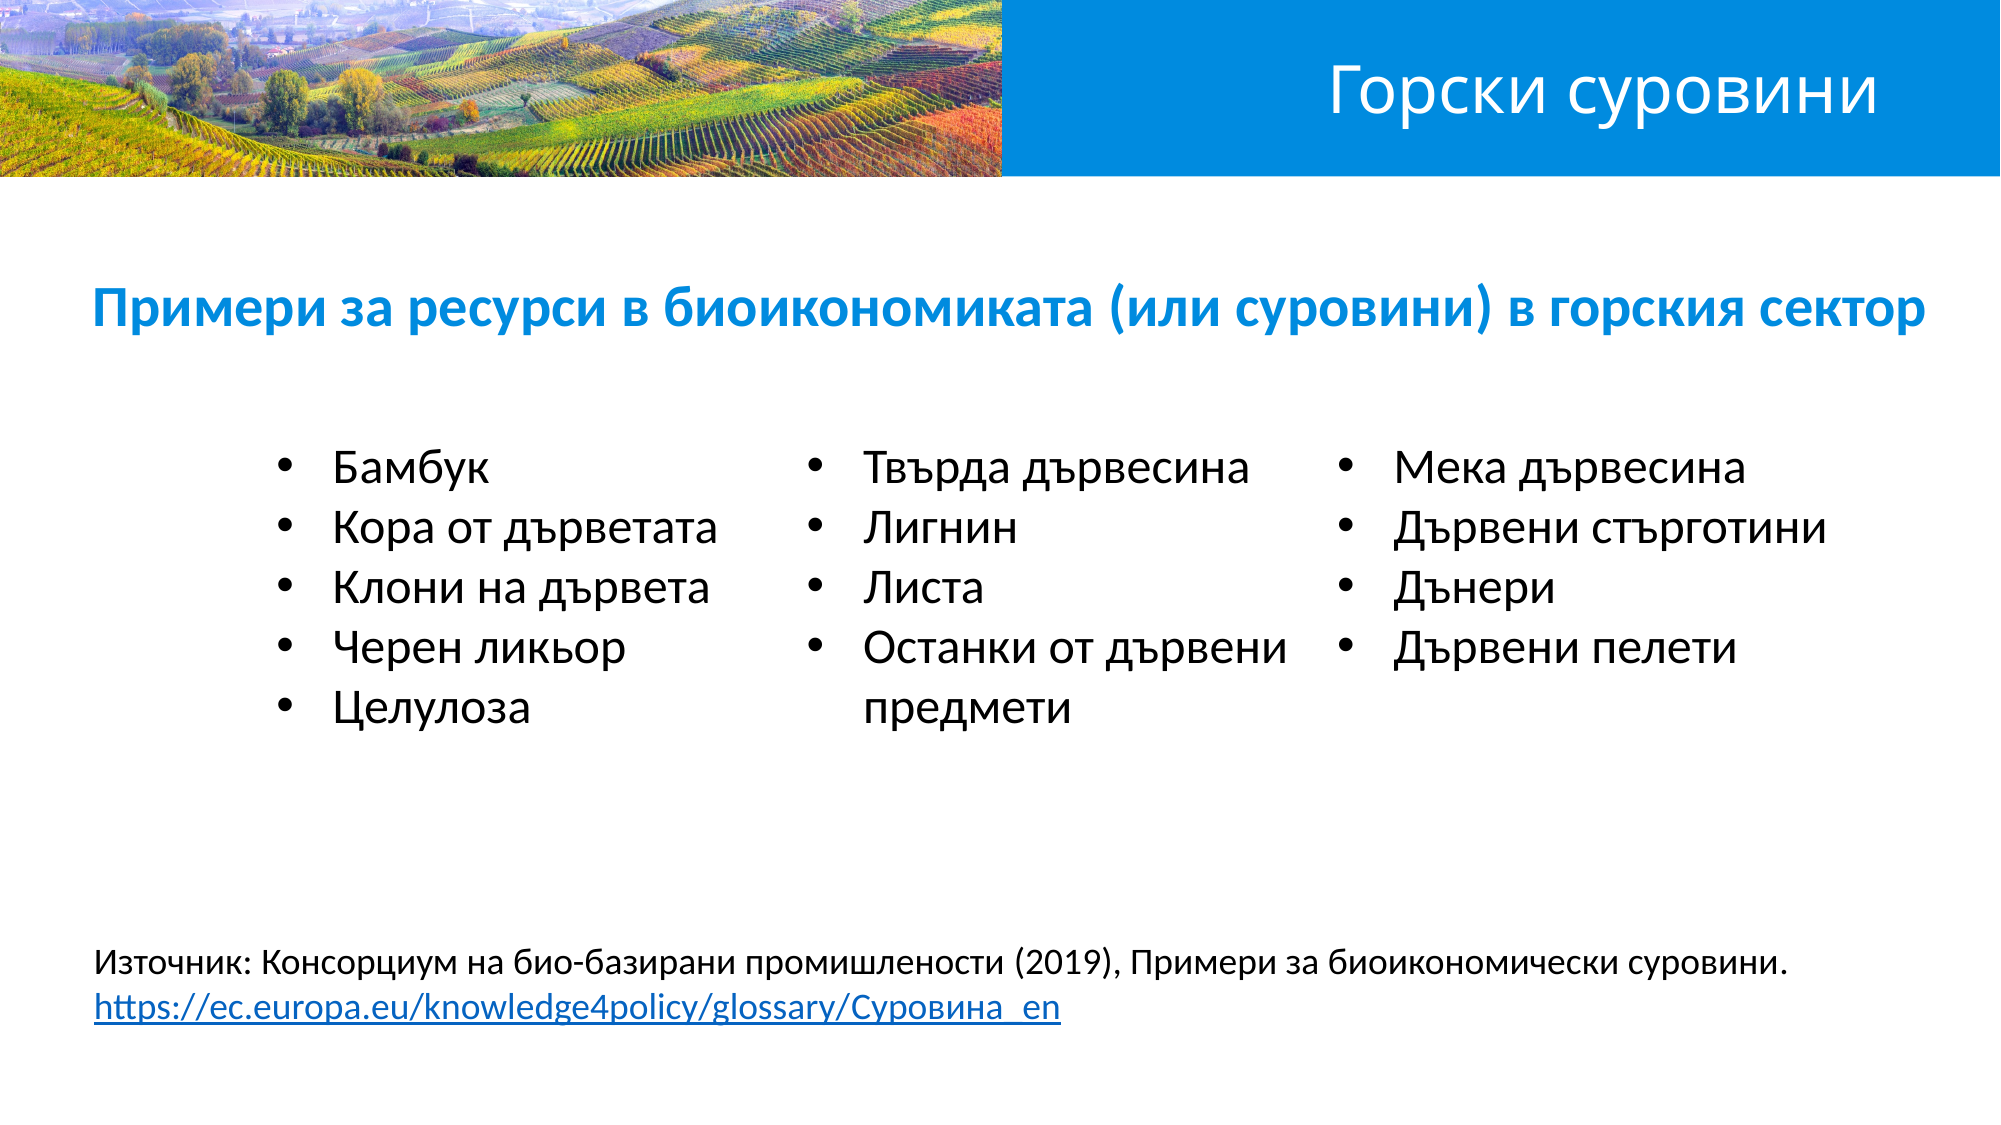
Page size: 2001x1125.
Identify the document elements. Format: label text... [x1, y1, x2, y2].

picture [0, 0, 1002, 177]
text_box Източник: Консорциум на био-базирани промишлености (2019), Примери за биоикономически суровини. https://ec.europa.eu/knowledge4policy/glossary/Суровина_en [79, 930, 1813, 1080]
text_box [1002, 0, 2000, 177]
text_box Горски суровини [1312, 38, 1985, 134]
text_box Примери за ресурси в биоикономиката (или суровини) в горския сектор [78, 260, 1942, 346]
text_box Бамбук Кора от дърветата Клони на дървета Черен ликьор Целулоза Твърда дървесина Лигнин Листа Останки от дървени предмети Мека дървесина Дървени стърготини Дънери Дървени пелети [261, 426, 1883, 789]
